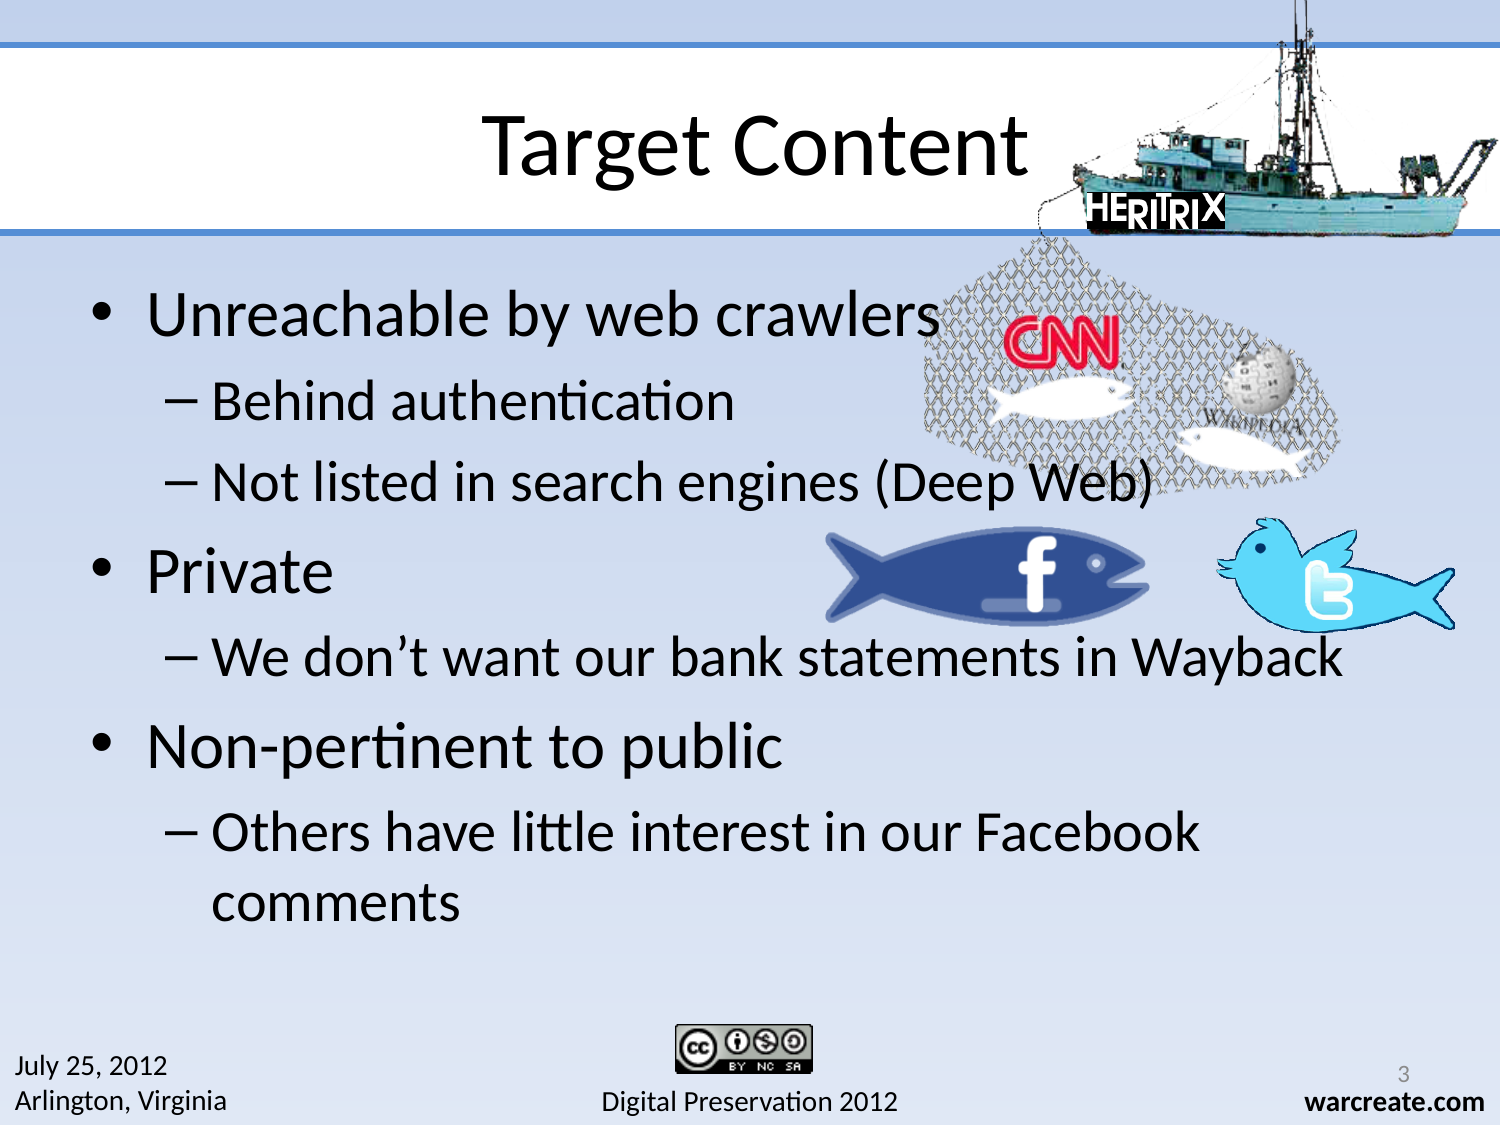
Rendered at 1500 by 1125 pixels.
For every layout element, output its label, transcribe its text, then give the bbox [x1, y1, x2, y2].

slide_number 3 [1074, 1042, 1425, 1103]
list Unreachable by web crawlers Behind authentication Not listed in search engines (Deep Web) Private We don’t want our bank statements in Wayback Non-pertinent to public Others have little interest in our Facebook comments [75, 262, 1425, 1005]
picture [675, 1024, 813, 1074]
title Target Content [0, 42, 1033, 236]
picture [824, 0, 1500, 660]
